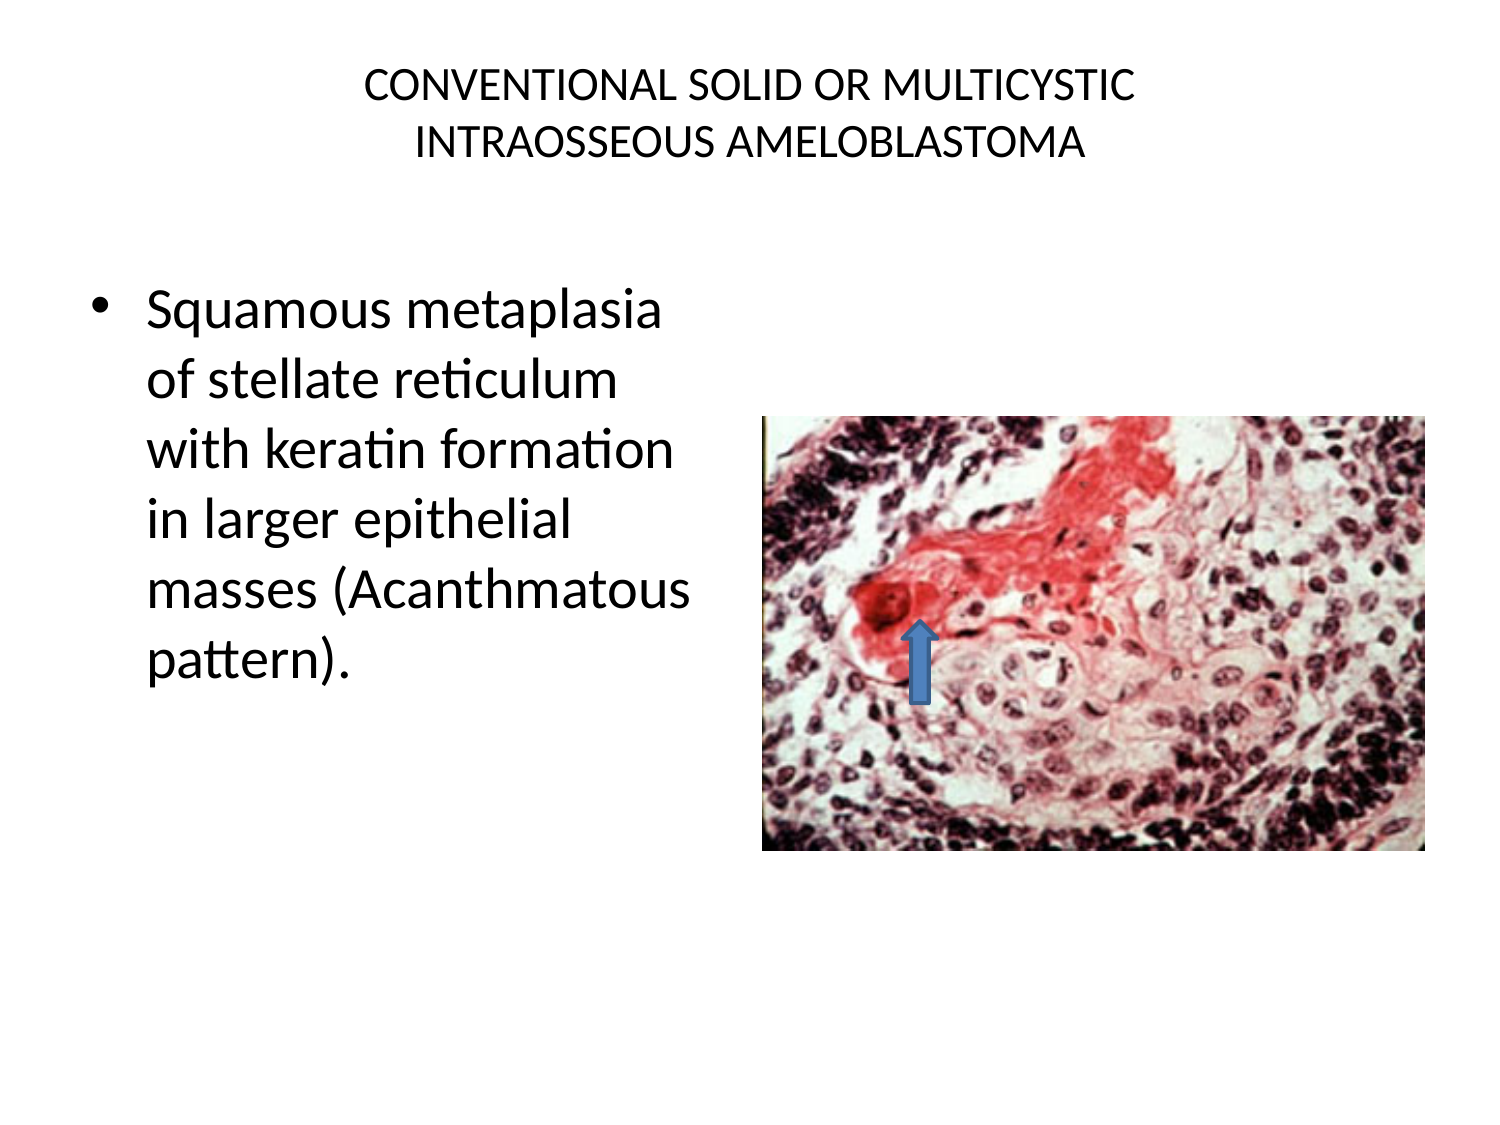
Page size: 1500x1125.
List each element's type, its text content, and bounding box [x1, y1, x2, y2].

title CONVENTIONAL SOLID OR MULTICYSTIC INTRAOSSEOUS AMELOBLASTOMA [75, 45, 1425, 233]
list Squamous metaplasia of stellate reticulum with keratin formation in larger epithelial masses (Acanthmatous pattern). [75, 262, 738, 1005]
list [762, 416, 1426, 852]
